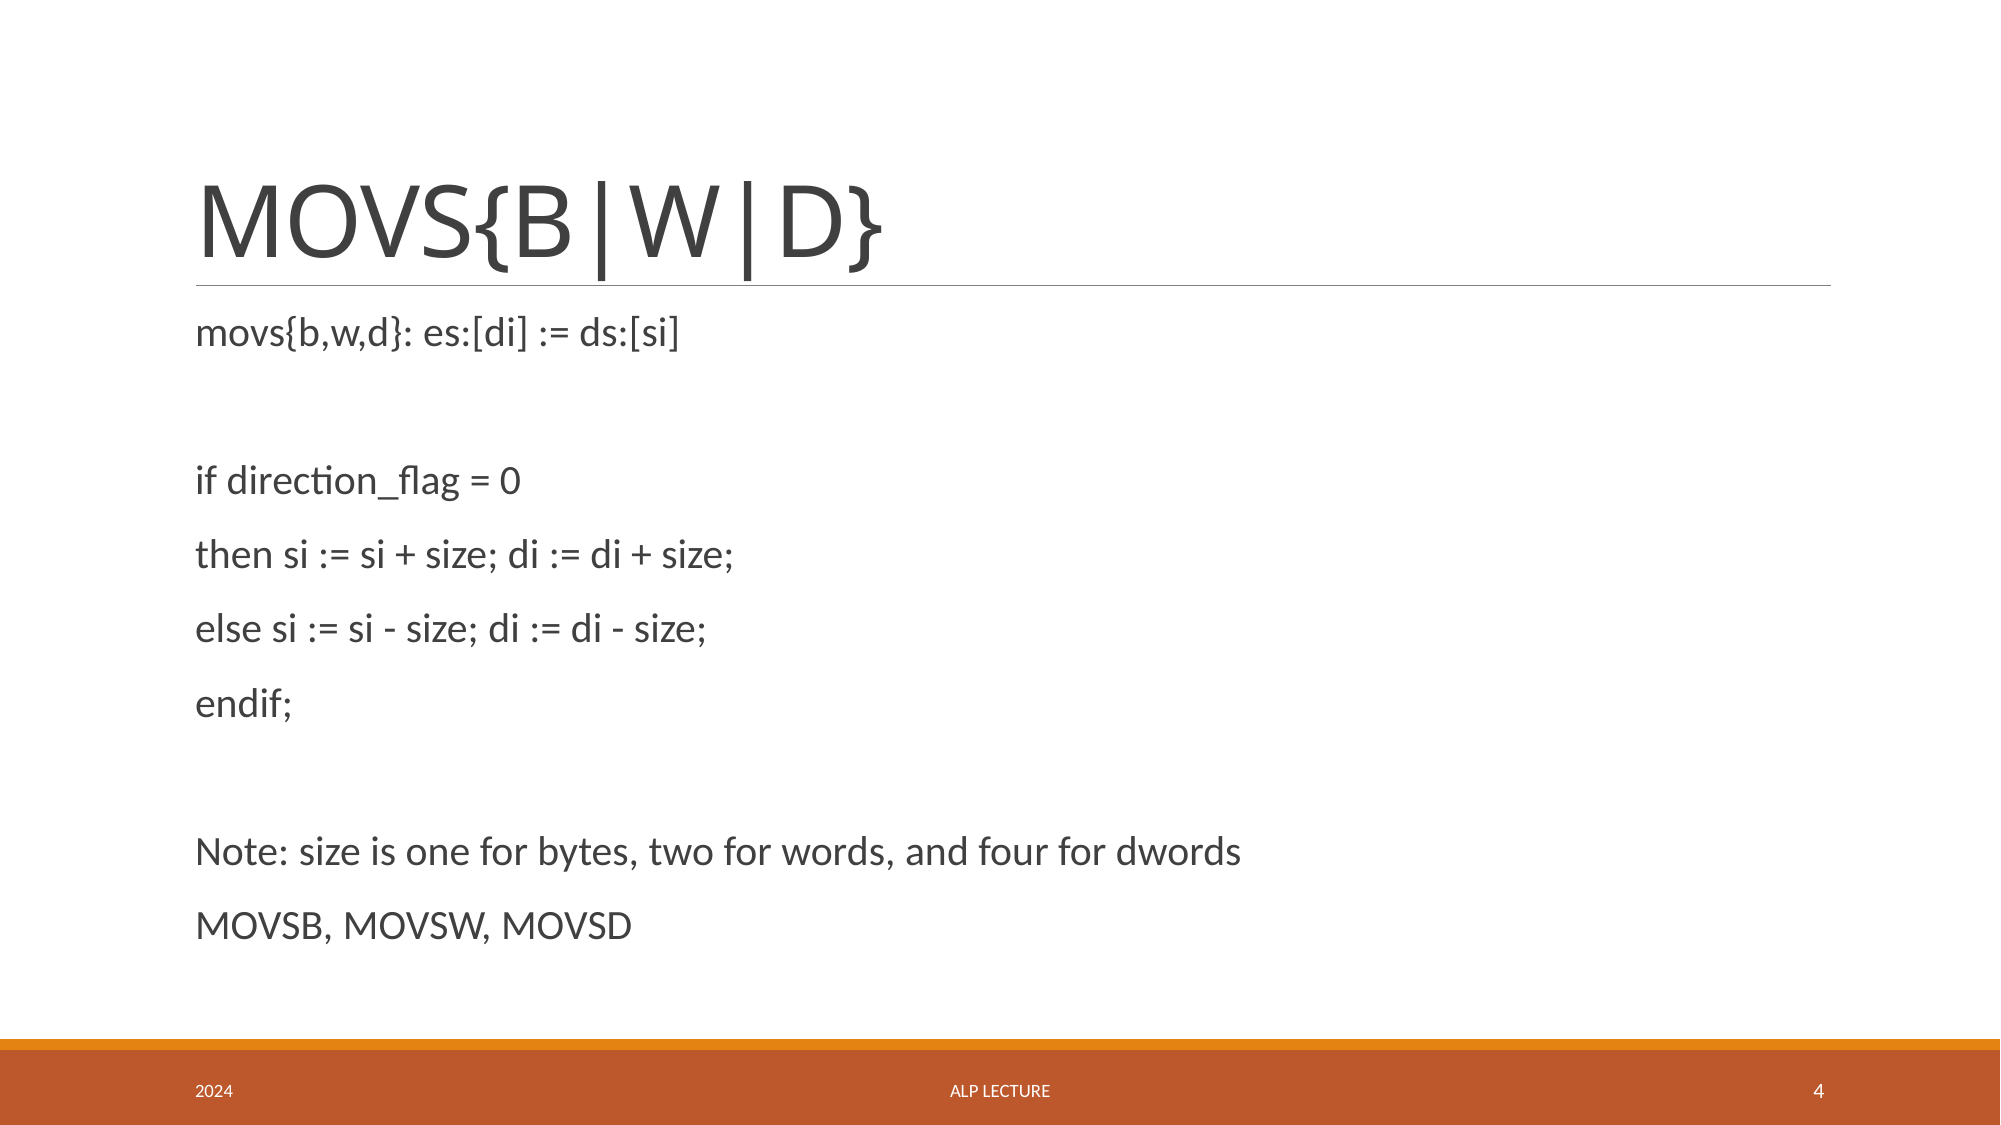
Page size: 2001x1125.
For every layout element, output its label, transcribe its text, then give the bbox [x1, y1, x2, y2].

slide_number 2024 [180, 1059, 586, 1120]
list movs{b,w,d}: es:[di] := ds:[si] if direction_flag = 0 then si := si + size; di := di + size; else si := si - size; di := di - size; endif; Note: size is one for bytes, two for words, and four for dwords MOVSB, MOVSW, MOVSD [180, 302, 1830, 963]
slide_number 4 [1624, 1059, 1840, 1120]
title MOVS{B|W|D} [180, 47, 1830, 285]
footer ALP LECTURE [604, 1059, 1396, 1120]
